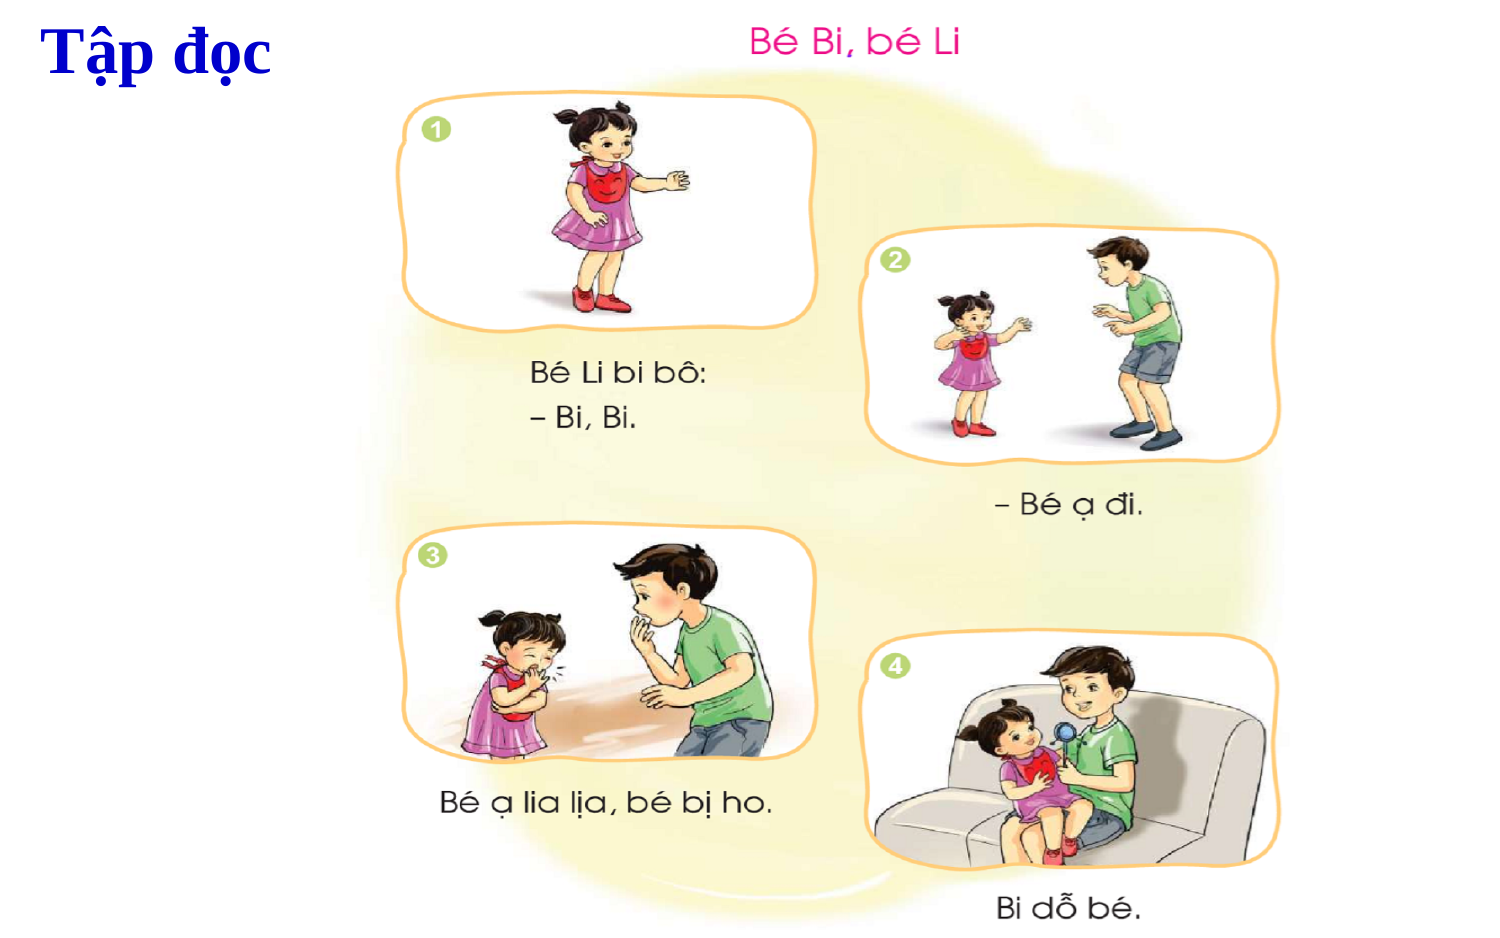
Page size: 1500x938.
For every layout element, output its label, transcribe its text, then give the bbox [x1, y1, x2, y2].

picture [323, 17, 1368, 938]
text_box Tập đọc [25, 0, 350, 95]
